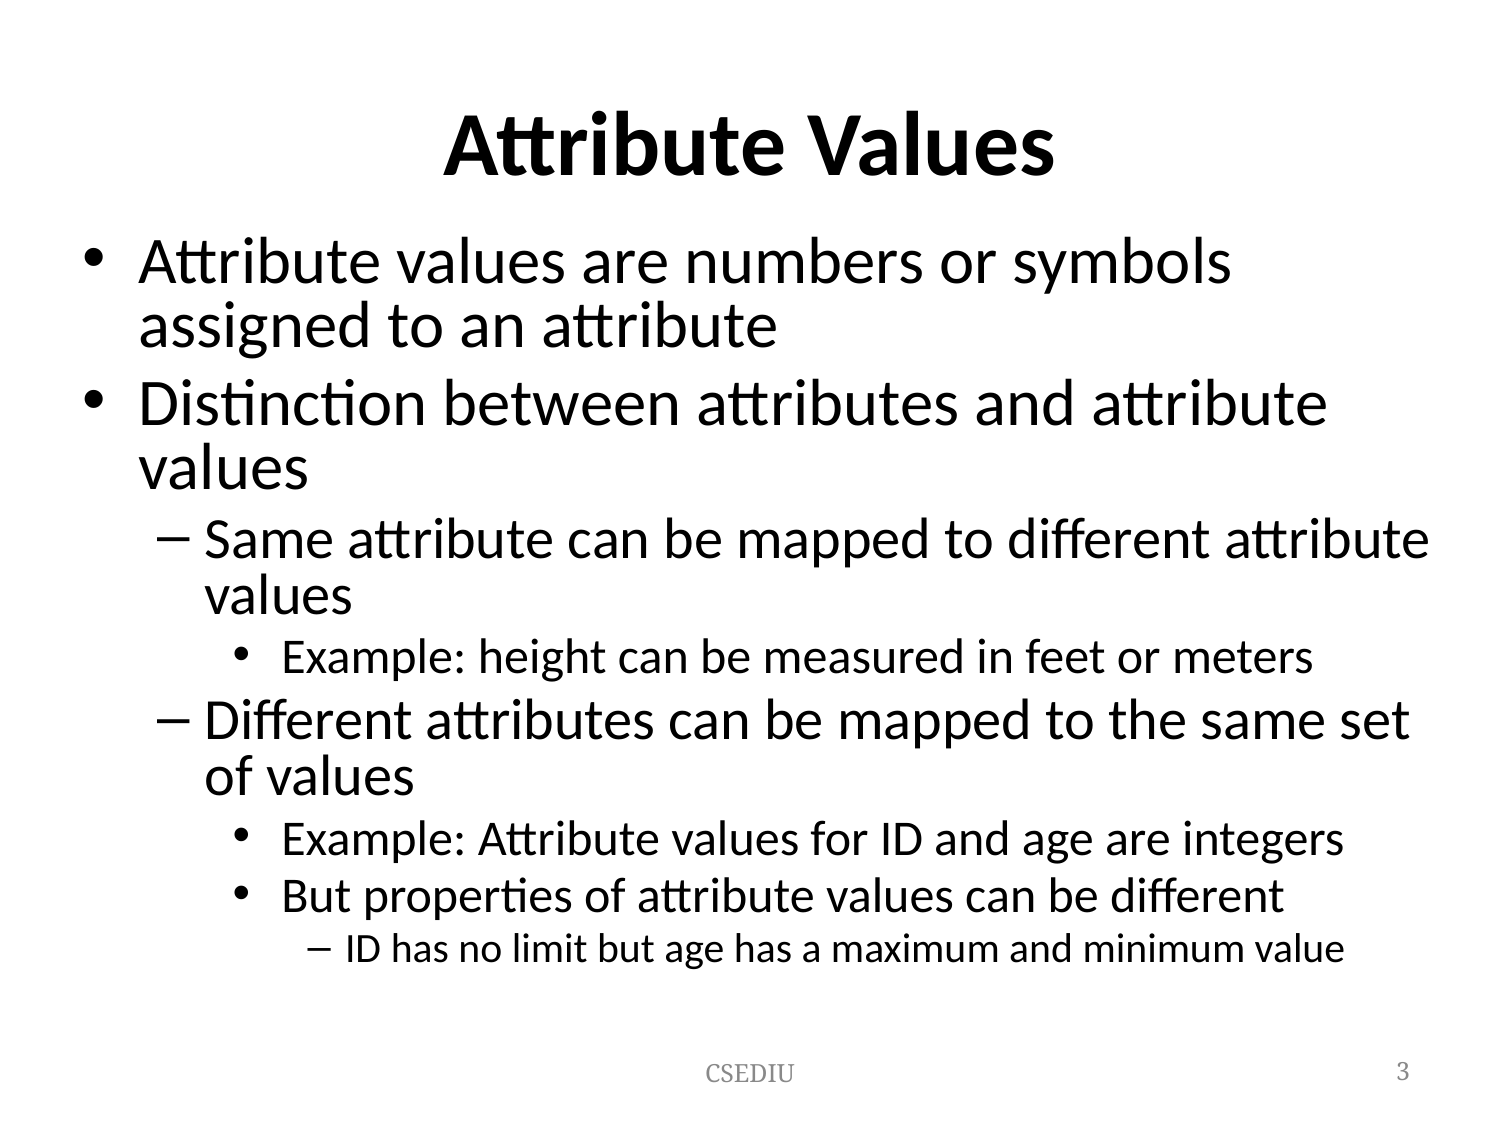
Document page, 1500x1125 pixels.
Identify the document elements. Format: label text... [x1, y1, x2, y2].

list Attribute values are numbers or symbols assigned to an attribute Distinction between attributes and attribute values Same attribute can be mapped to different attribute values Example: height can be measured in feet or meters Different attributes can be mapped to the same set of values Example: Attribute values for ID and age are integers But properties of attribute values can be different ID has no limit but age has a maximum and minimum value [67, 224, 1450, 1025]
text_box ‹#› [1074, 1042, 1425, 1103]
title Attribute Values [75, 45, 1425, 224]
text_box CSEDIU [512, 1042, 988, 1103]
